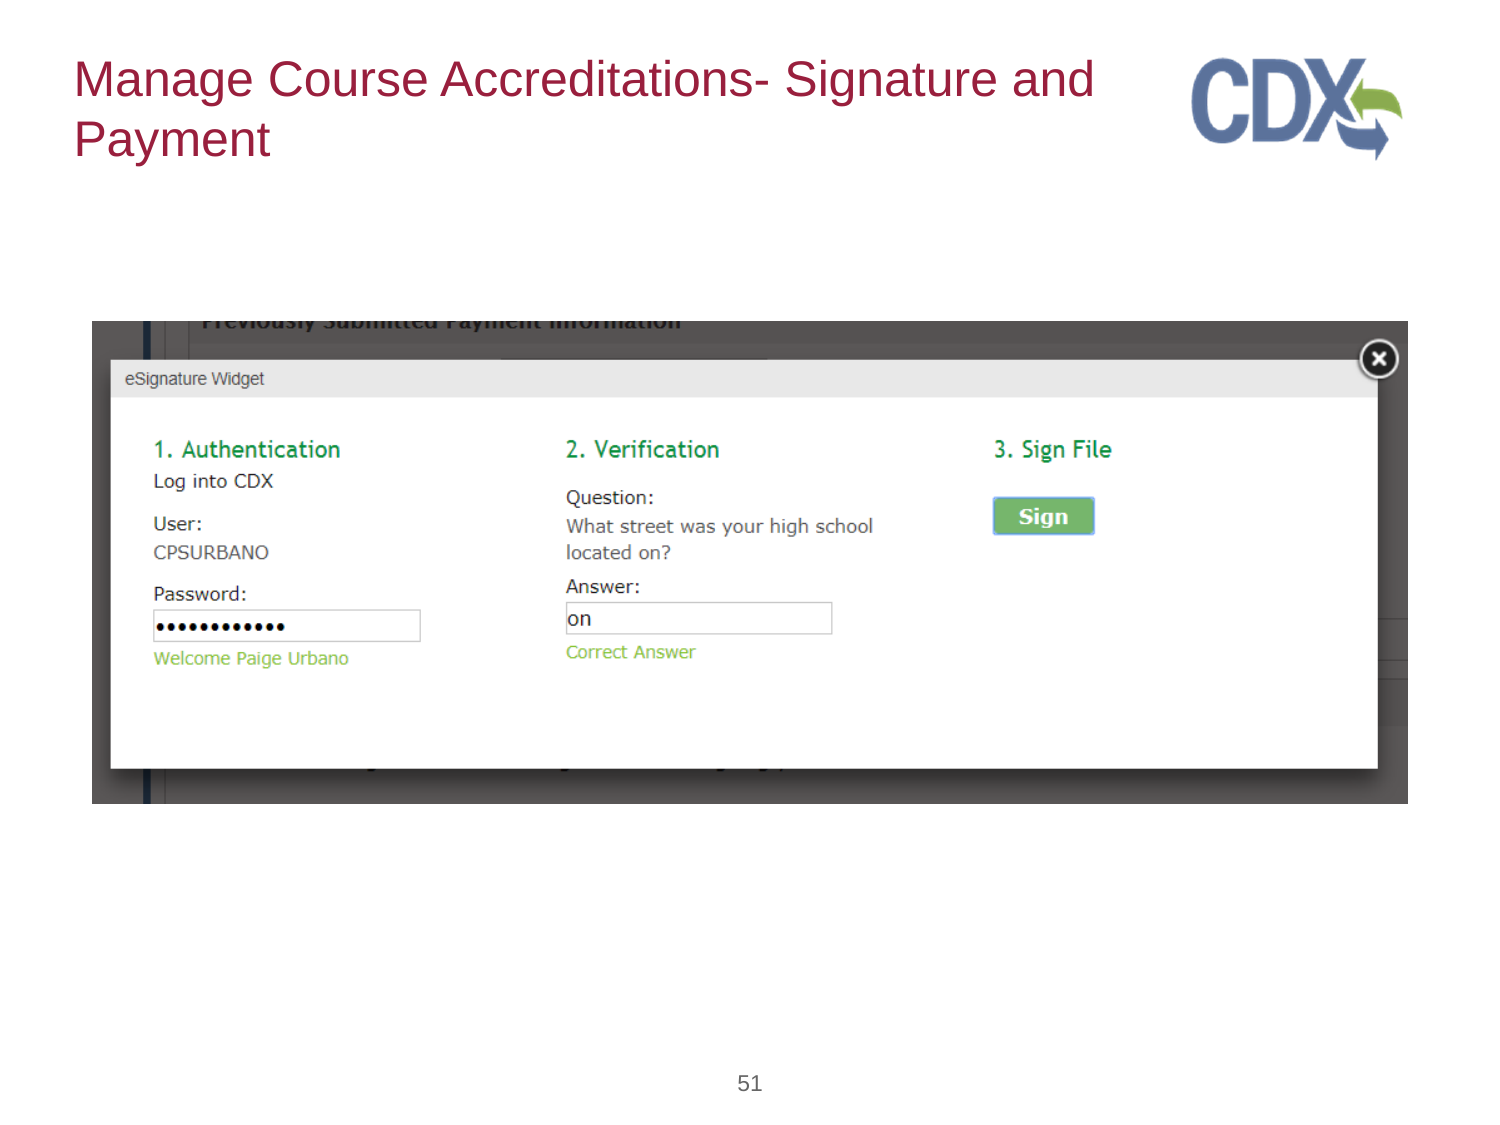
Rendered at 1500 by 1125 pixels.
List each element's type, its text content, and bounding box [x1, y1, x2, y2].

title Manage Course Accreditations- Signature and Payment [73, 30, 1184, 182]
slide_number 51 [686, 1068, 814, 1109]
picture [1167, 24, 1426, 182]
picture [92, 321, 1408, 804]
